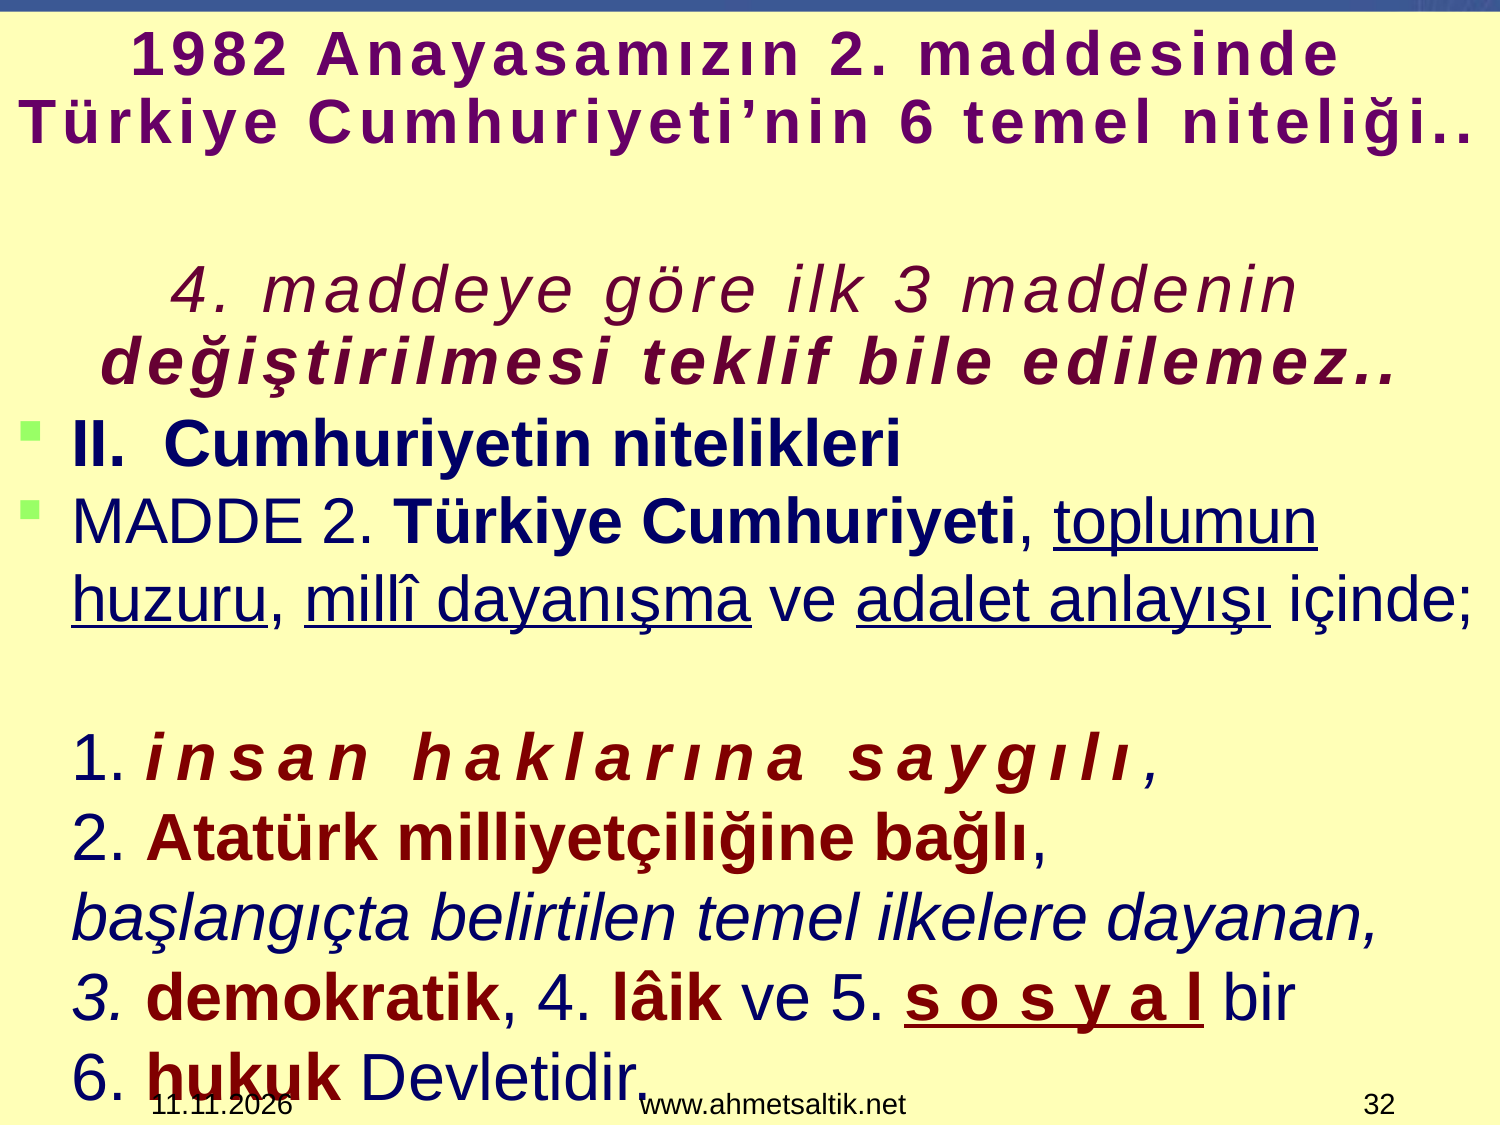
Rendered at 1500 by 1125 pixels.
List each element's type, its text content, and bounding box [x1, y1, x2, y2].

list 1982 Anayasamızın 2. maddesinde Türkiye Cumhuriyeti’nin 6 temel niteliği.. 4. maddeye göre ilk 3 maddenin değiştirilmesi teklif bile edilemez.. II. Cumhuriyetin nitelikleri MADDE 2. Türkiye Cumhuriyeti, toplumun huzuru, millî dayanışma ve adalet anlayışı içinde; 1. insan haklarına saygılı, 2. Atatürk milliyetçiliğine bağlı, başlangıçta belirtilen temel ilkelere dayanan, 3. demokratik, 4. lâik ve 5. s o s y a l bir 6. hukuk Devletidir. Sağlık hizmetleri de “sosyal” olmak zorundadır. [0, 11, 1500, 1125]
footer www.ahmetsaltik.net [535, 1077, 1011, 1125]
picture [0, 0, 1500, 11]
slide_number 32 [1097, 1077, 1411, 1125]
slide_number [135, 1077, 449, 1125]
